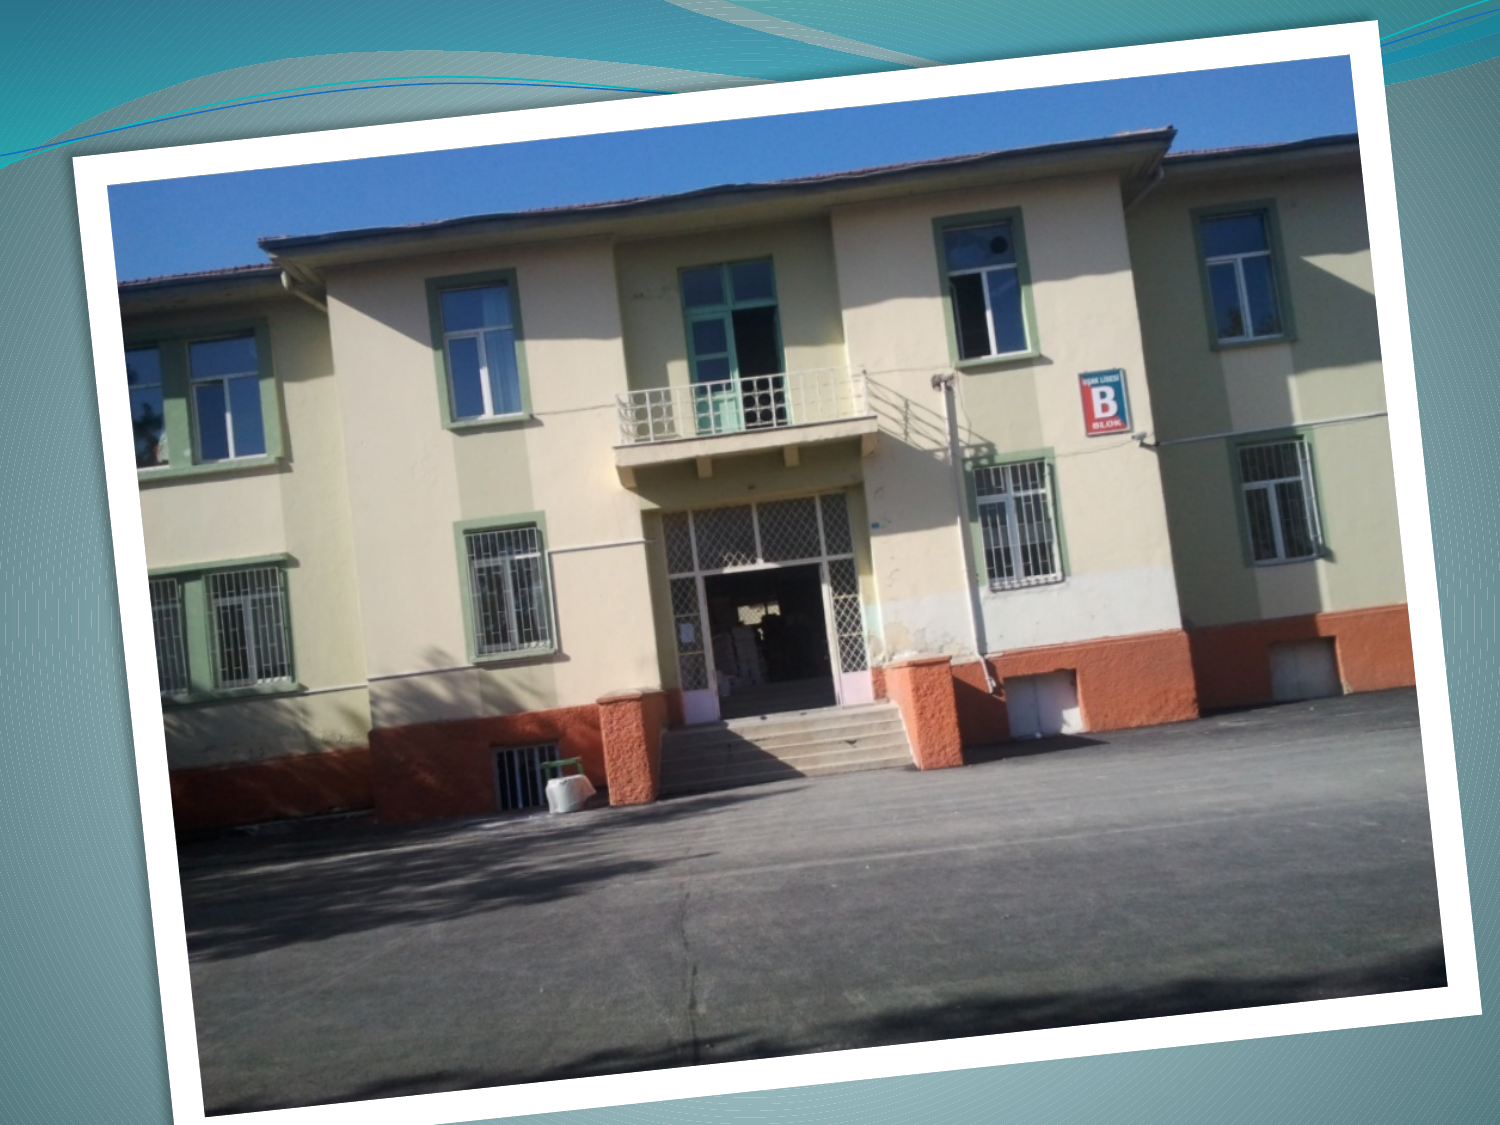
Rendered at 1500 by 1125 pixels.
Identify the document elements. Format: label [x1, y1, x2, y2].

picture [201, 1066, 684, 1117]
picture [152, 56, 1403, 1055]
picture [1407, 610, 1447, 990]
picture [108, 182, 147, 550]
